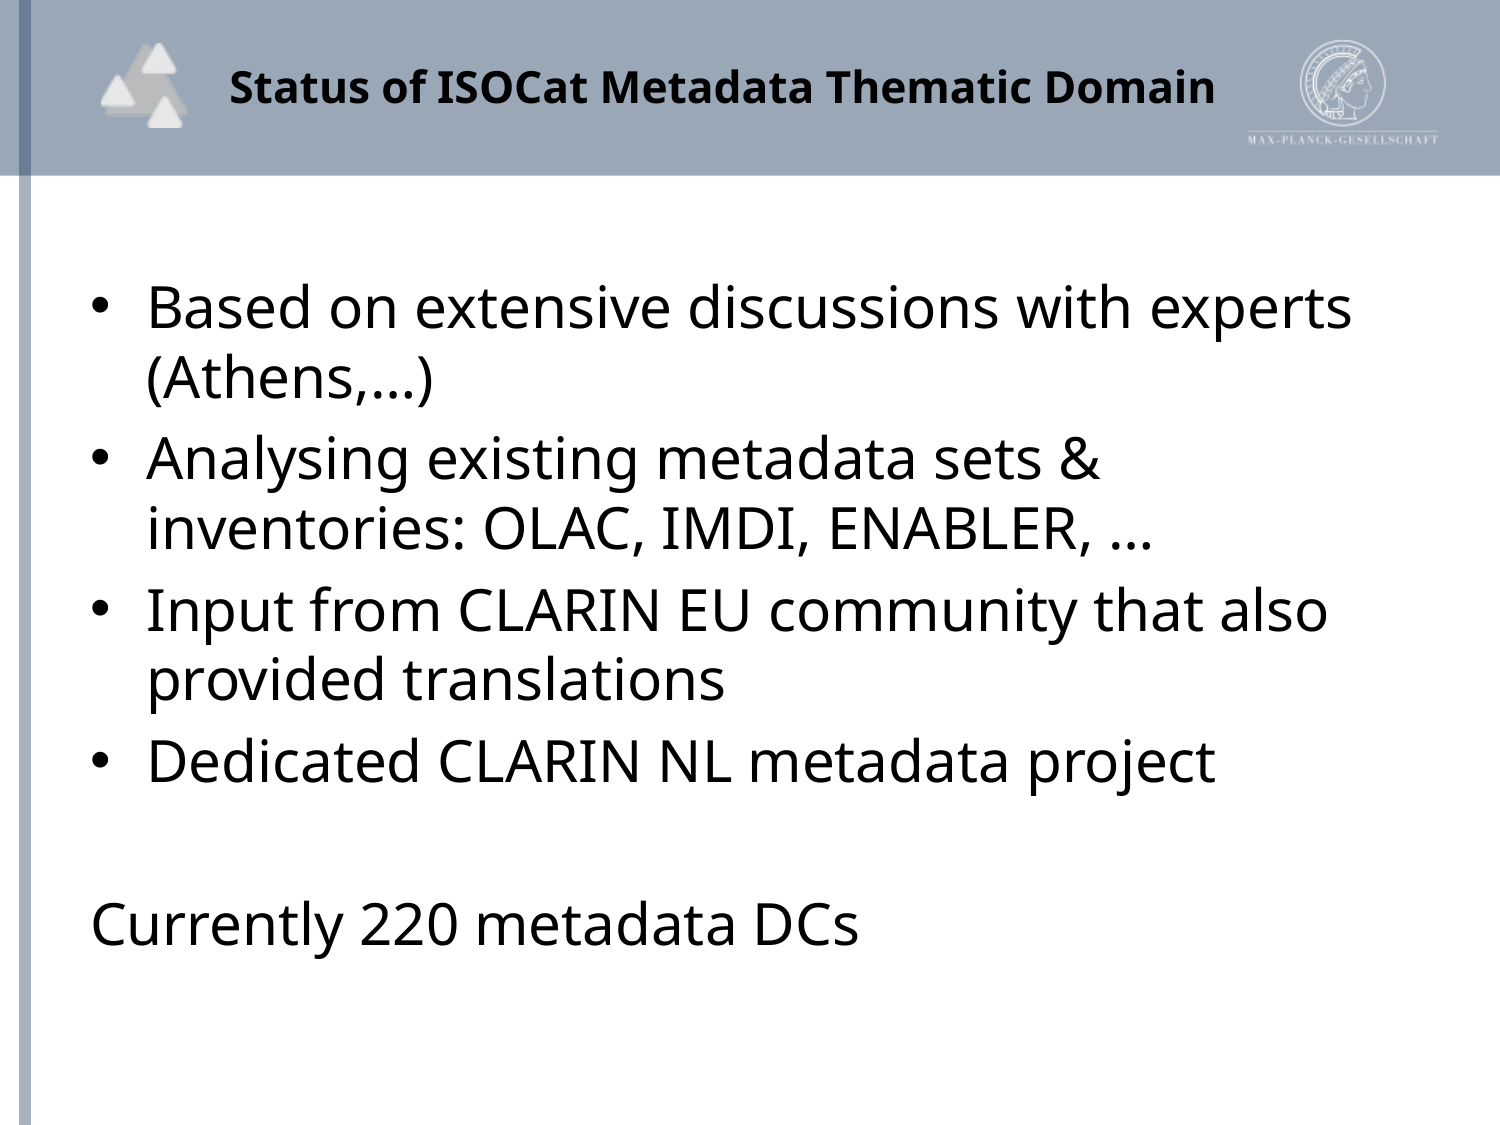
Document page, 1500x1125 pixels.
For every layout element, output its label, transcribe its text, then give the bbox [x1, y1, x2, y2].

list Based on extensive discussions with experts (Athens,…) Analysing existing metadata sets & inventories: OLAC, IMDI, ENABLER, … Input from CLARIN EU community that also provided translations Dedicated CLARIN NL metadata project Currently 220 metadata DCs [75, 262, 1425, 1005]
picture [101, 43, 187, 128]
title Status of ISOCat Metadata Thematic Domain [214, 45, 1266, 126]
